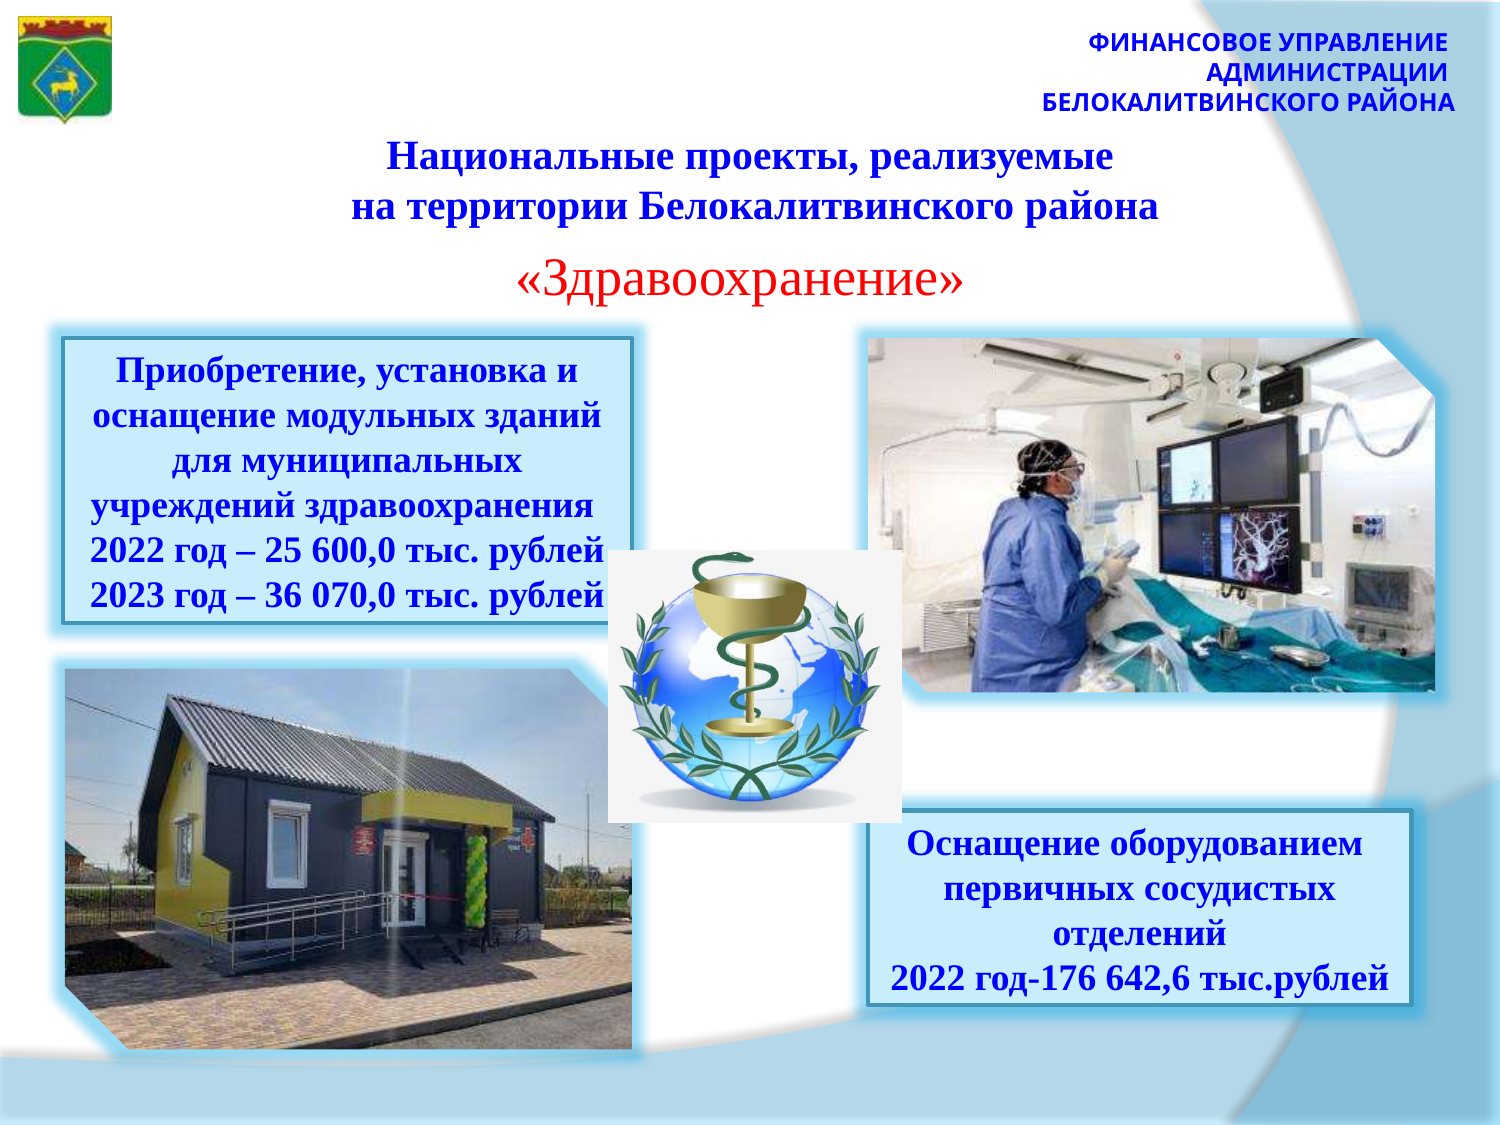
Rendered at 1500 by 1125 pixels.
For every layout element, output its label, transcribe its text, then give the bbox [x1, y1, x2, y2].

picture [1232, 662, 1245, 669]
text_box Оснащение оборудованием первичных сосудистых отделений 2022 год-176 642,6 тыс.рублей [866, 808, 1414, 1007]
text_box Приобретение, установка и оснащение модульных зданий для муниципальных учреждений здравоохранения 2022 год – 25 600,0 тыс. рублей 2023 год – 36 070,0 тыс. рублей [61, 336, 634, 625]
picture [64, 337, 1436, 1050]
text_box Финансовое управление Администрации Белокалитвинского района [856, 19, 1471, 124]
list «Здравоохранение» [100, 234, 1388, 386]
picture [1212, 663, 1228, 669]
title Национальные проекты, реализуемые на территории Белокалитвинского района [100, 87, 1400, 268]
picture [17, 15, 112, 125]
